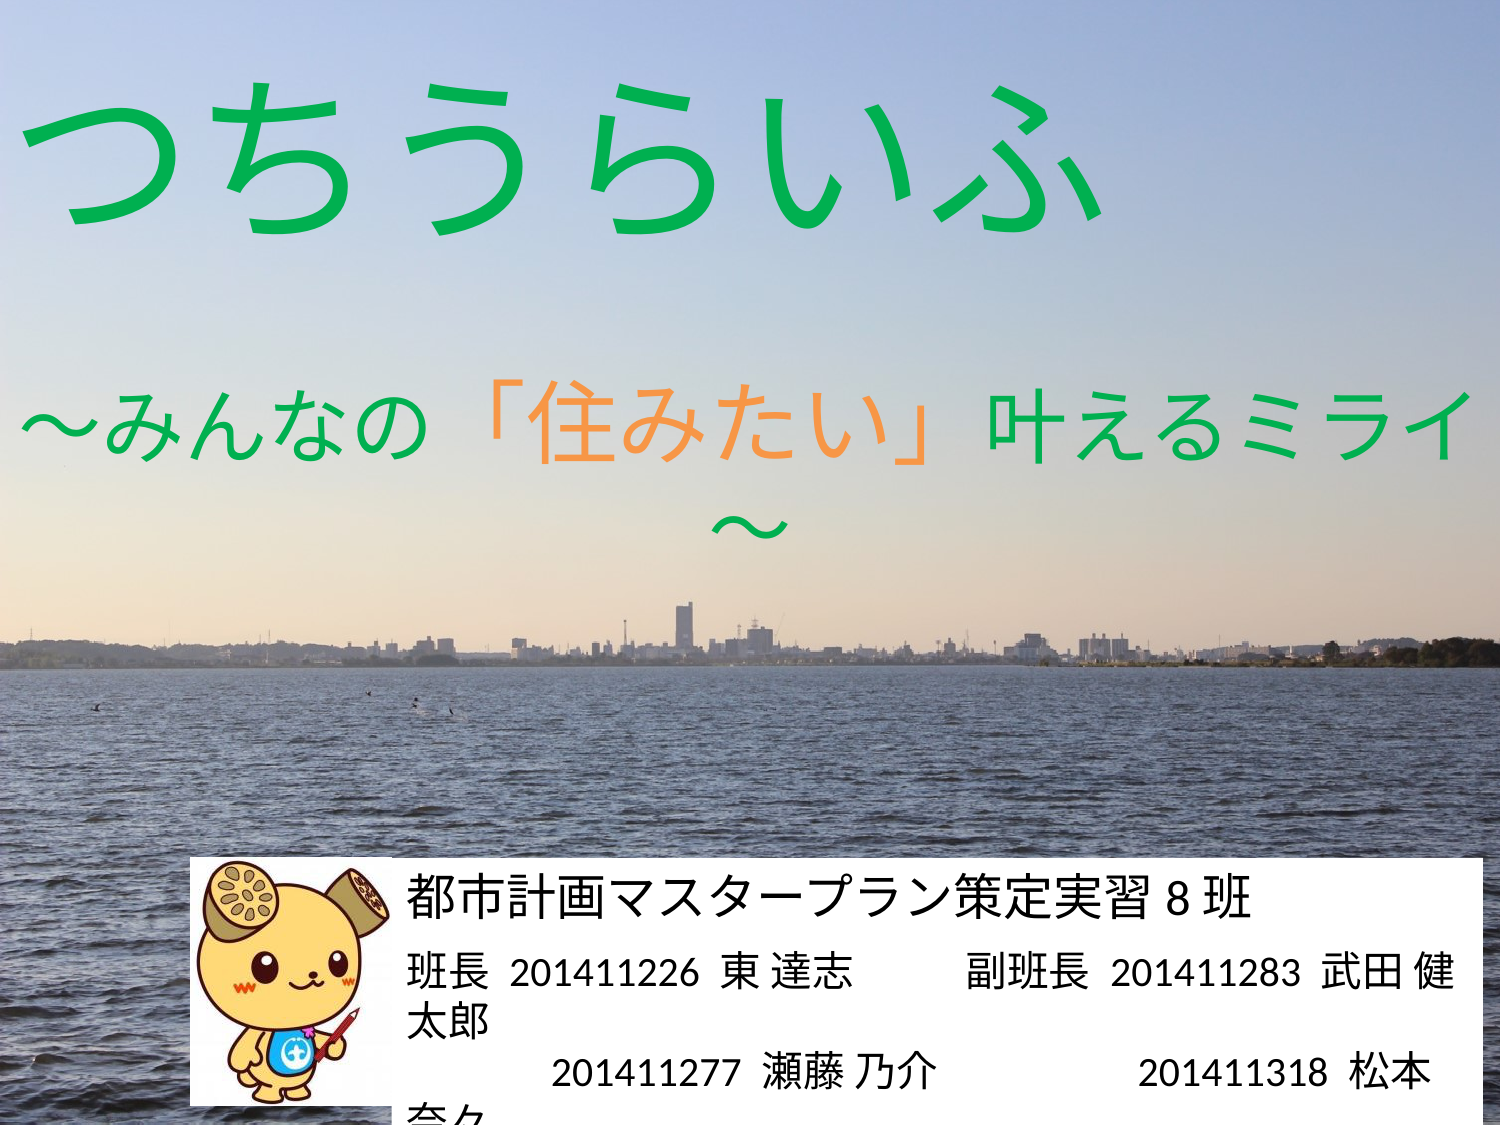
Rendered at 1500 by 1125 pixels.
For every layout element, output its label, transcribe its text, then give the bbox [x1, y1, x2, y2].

picture [0, 584, 1500, 1125]
text_box 都市計画マスタープラン策定実習8班 班長 201411226 東 達志 副班長 201411283 武田 健太郎 201411277 瀬藤 乃介 201411318 松本 奈々 201411323 水谷 功輝 TA 若林優妃 [391, 857, 1483, 1125]
text_box ～みんなの「住みたい」叶えるミライ～ [0, 358, 1500, 584]
text_box つちうらいふ [0, 36, 1124, 272]
picture [0, 0, 1500, 358]
